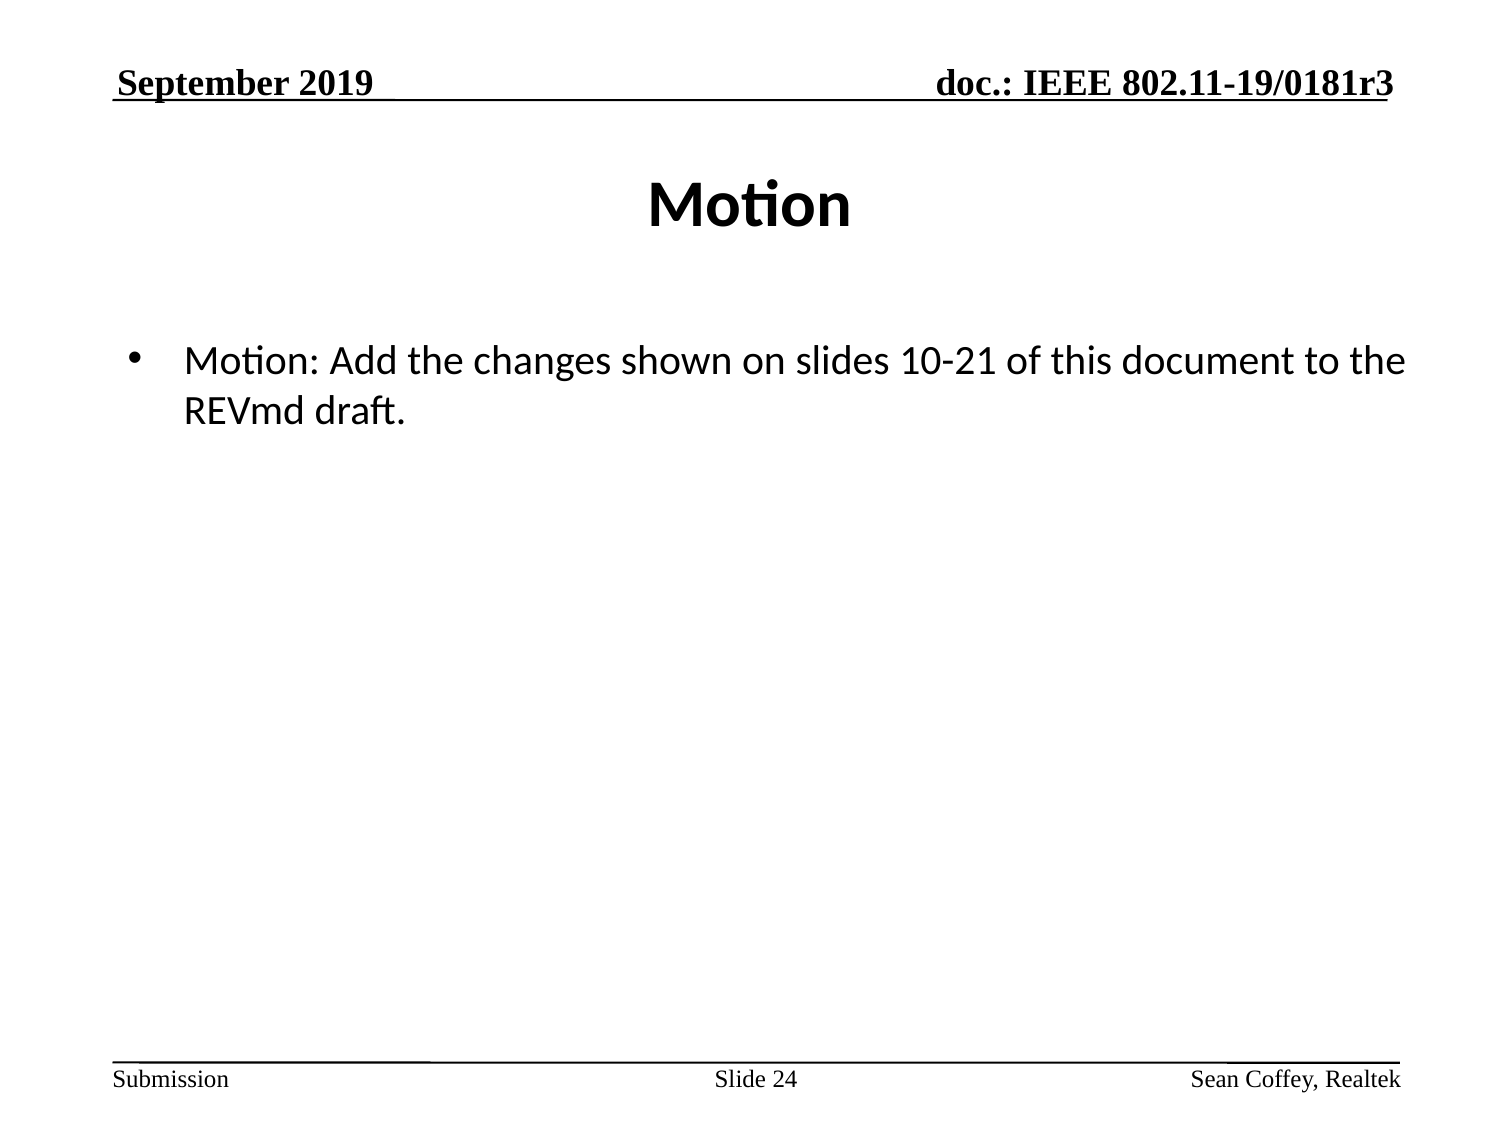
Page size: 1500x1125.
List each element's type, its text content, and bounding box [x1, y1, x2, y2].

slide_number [116, 58, 542, 104]
slide_number Slide 24 [712, 1061, 800, 1123]
title Motion [112, 112, 1388, 288]
footer Sean Coffey, Realtek [902, 1061, 1402, 1093]
list Motion: Add the changes shown on slides 10-21 of this document to the REVmd draft. [112, 324, 1463, 1001]
